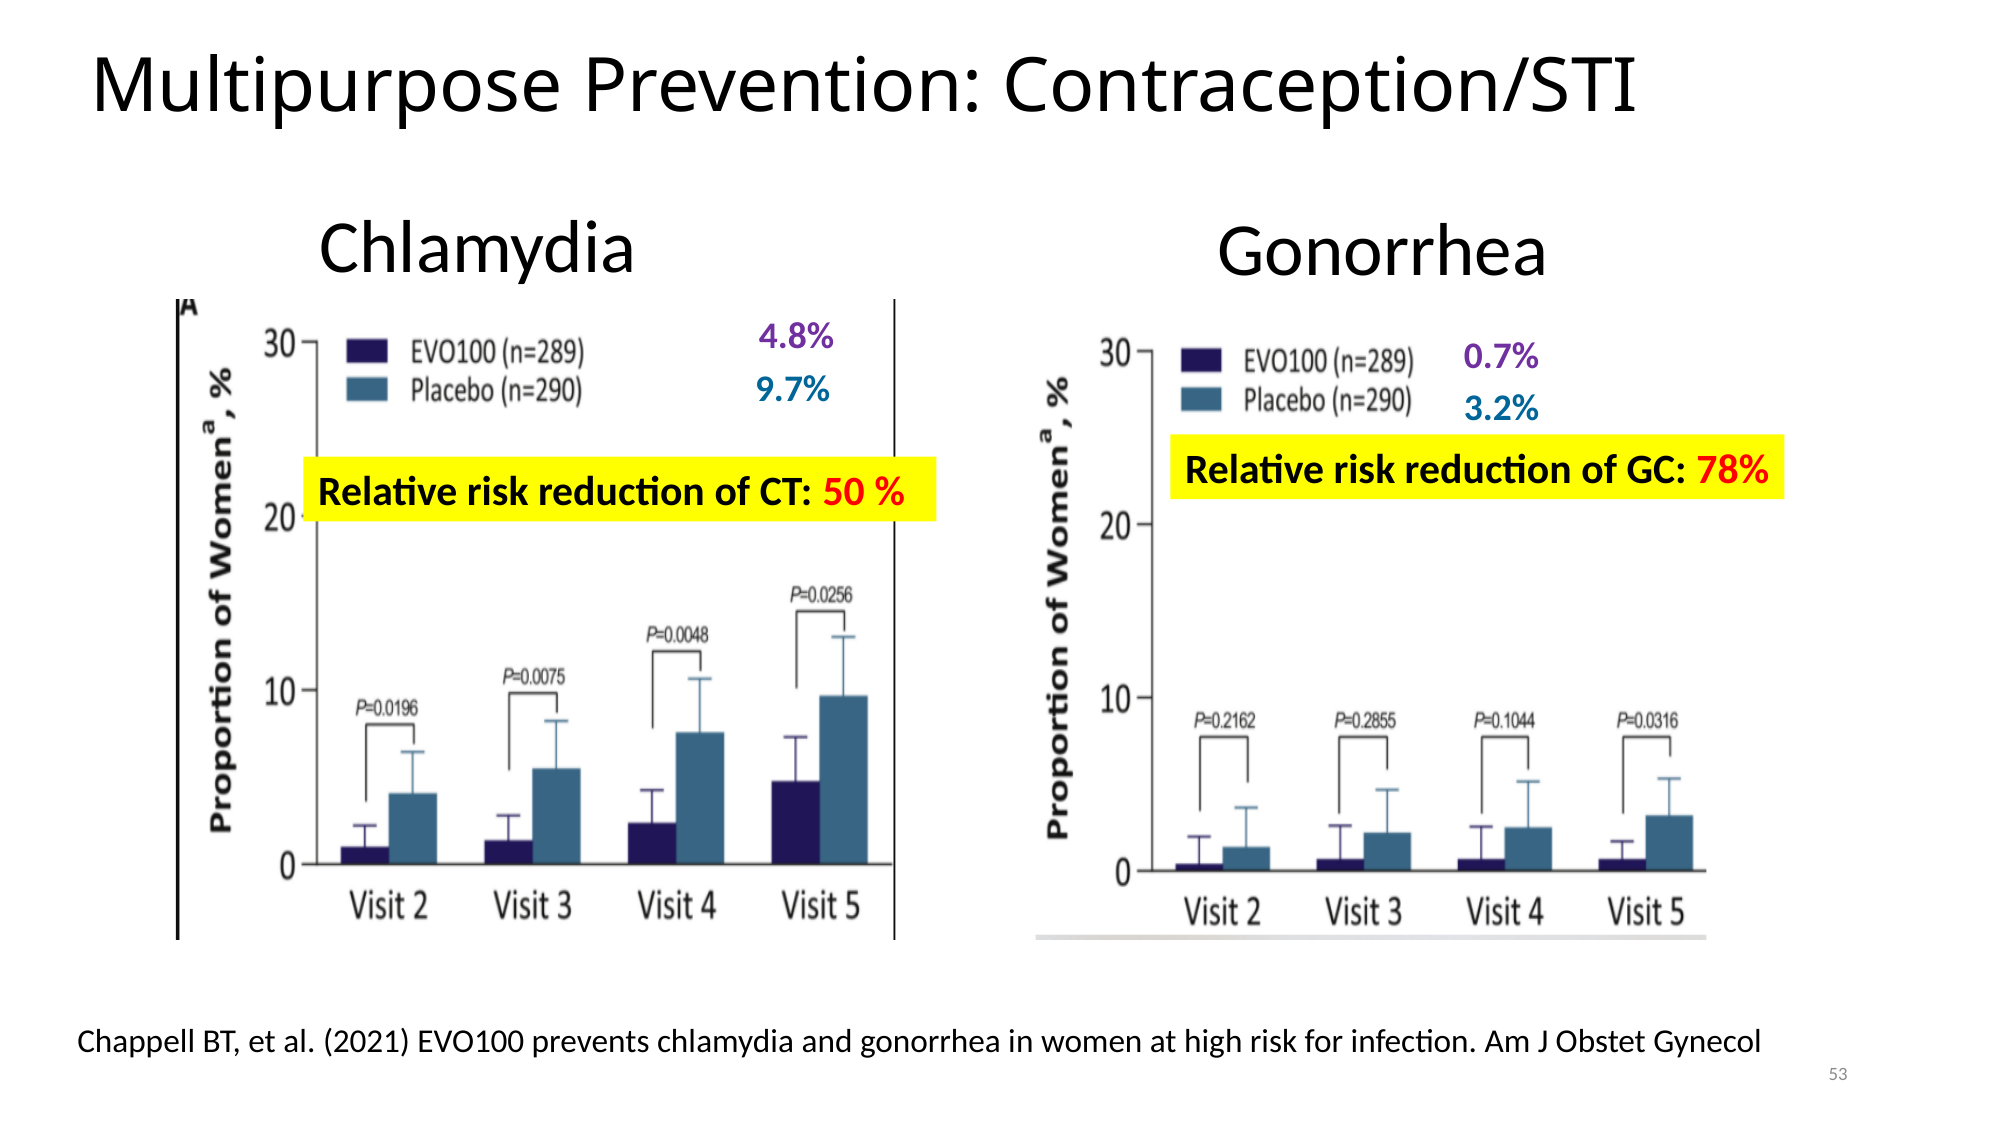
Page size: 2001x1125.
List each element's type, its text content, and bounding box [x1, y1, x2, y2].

text_box Relative risk reduction of GC: 78% [1707, 434, 1785, 500]
title Multipurpose Prevention: Contraception/STI [75, 29, 1913, 233]
text_box Gonorrhea [1202, 193, 1564, 298]
text_box Relative risk reduction of CT: 50 % [896, 456, 937, 522]
slide_number 53 [1412, 1042, 1863, 1103]
text_box Chappell BT, et al. (2021) EVO100 prevents chlamydia and gonorrhea in women at high risk for infection. Am J Obstet Gynecol [62, 1011, 1913, 1067]
text_box Chlamydia [304, 189, 652, 295]
picture [175, 299, 896, 940]
picture [1035, 303, 1707, 940]
